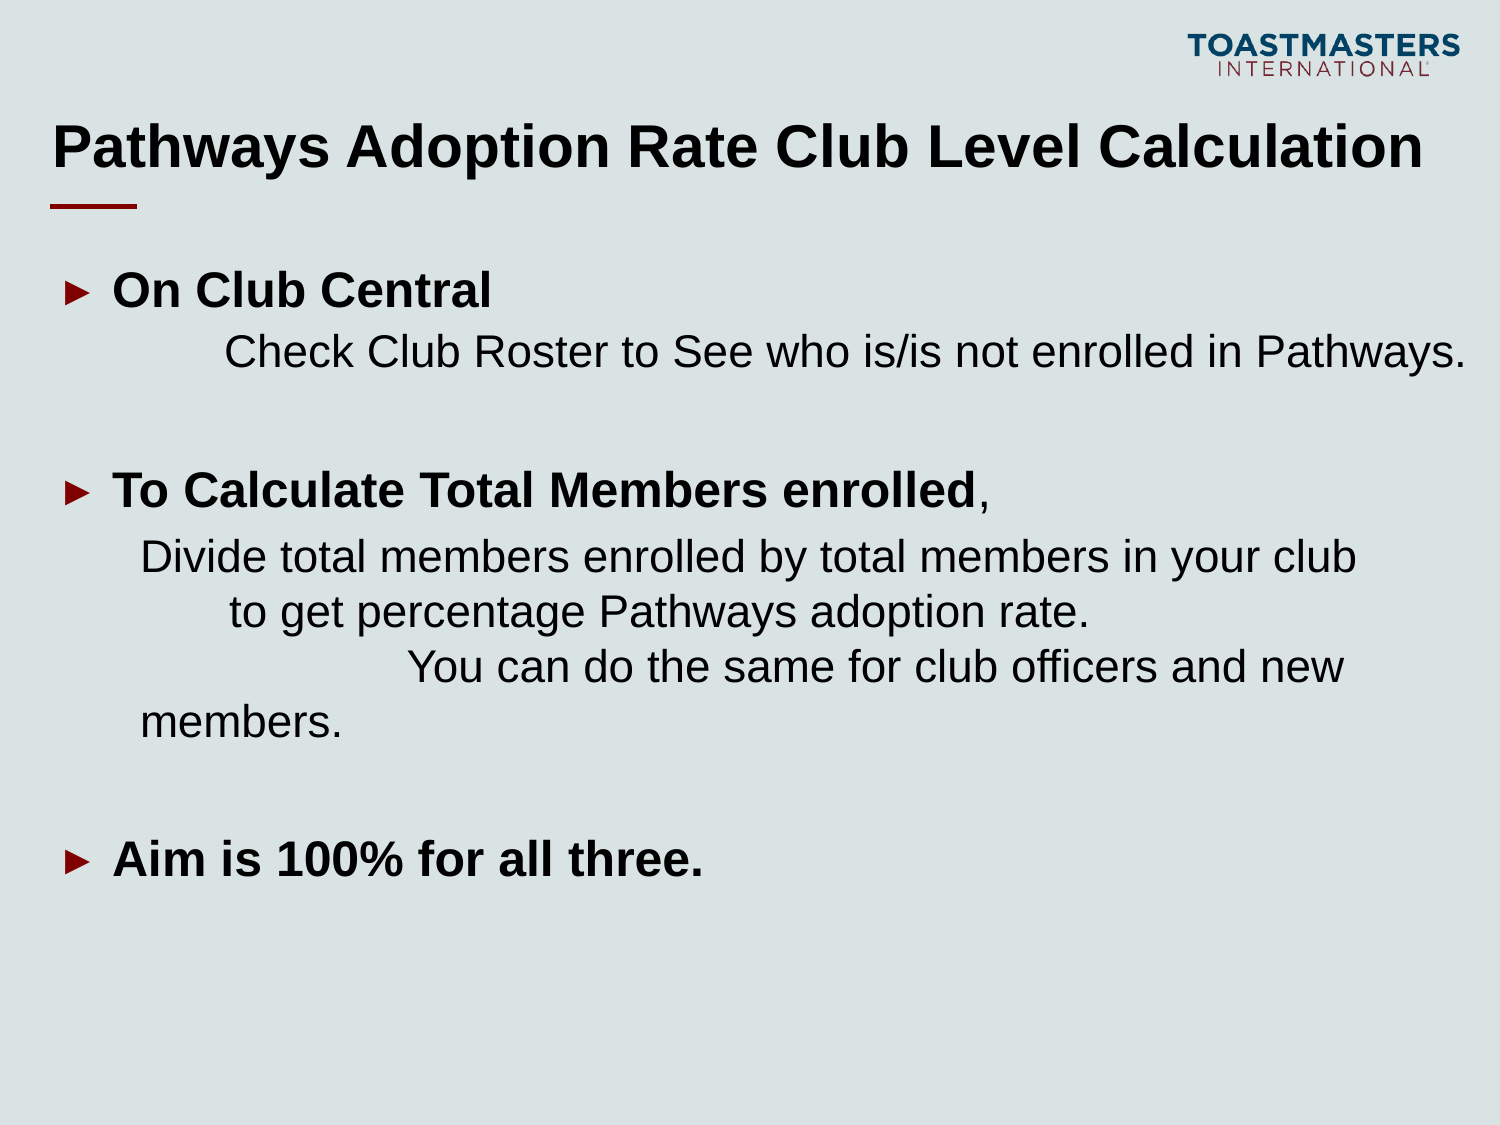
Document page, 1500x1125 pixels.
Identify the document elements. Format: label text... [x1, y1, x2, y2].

title Pathways Adoption Rate Club Level Calculation [37, 99, 1500, 206]
picture [1175, 18, 1473, 87]
list On Club Central Check Club Roster to See who is/is not enrolled in Pathways. To Calculate Total Members enrolled, Divide total members enrolled by total members in your club to get percentage Pathways adoption rate. You can do the same for club officers and new members. Aim is 100% for all three. [50, 249, 1500, 1087]
